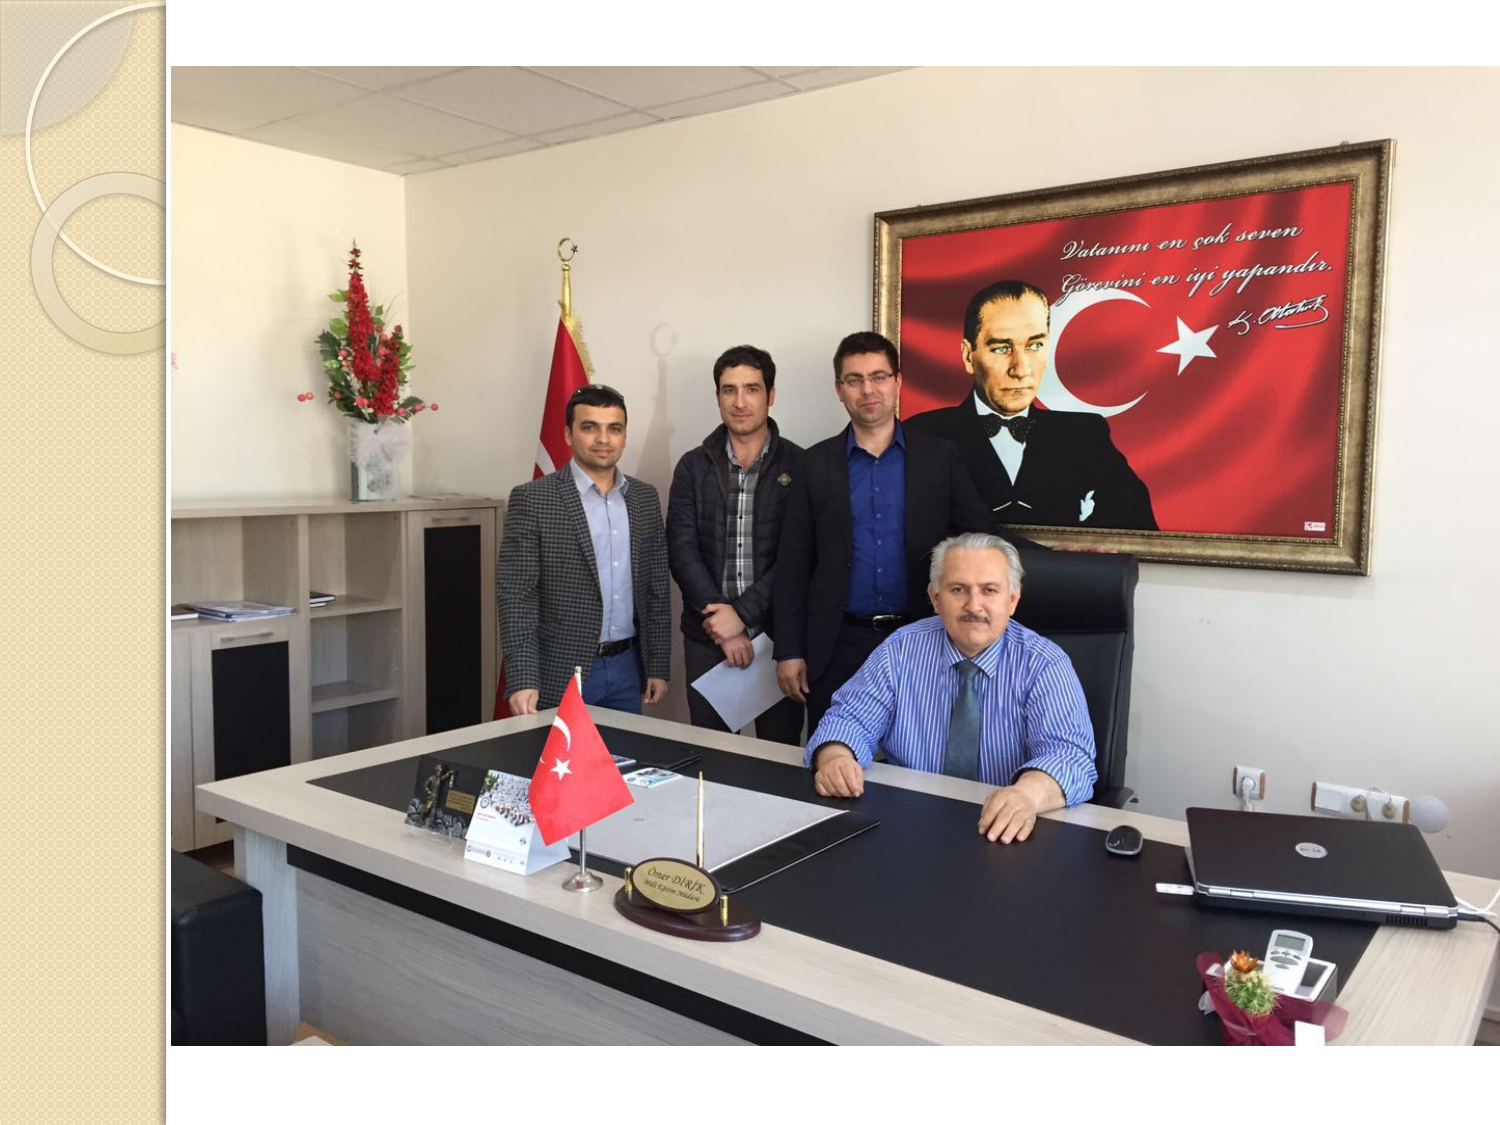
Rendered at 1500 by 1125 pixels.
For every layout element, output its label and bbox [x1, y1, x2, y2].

picture [170, 66, 1500, 1046]
